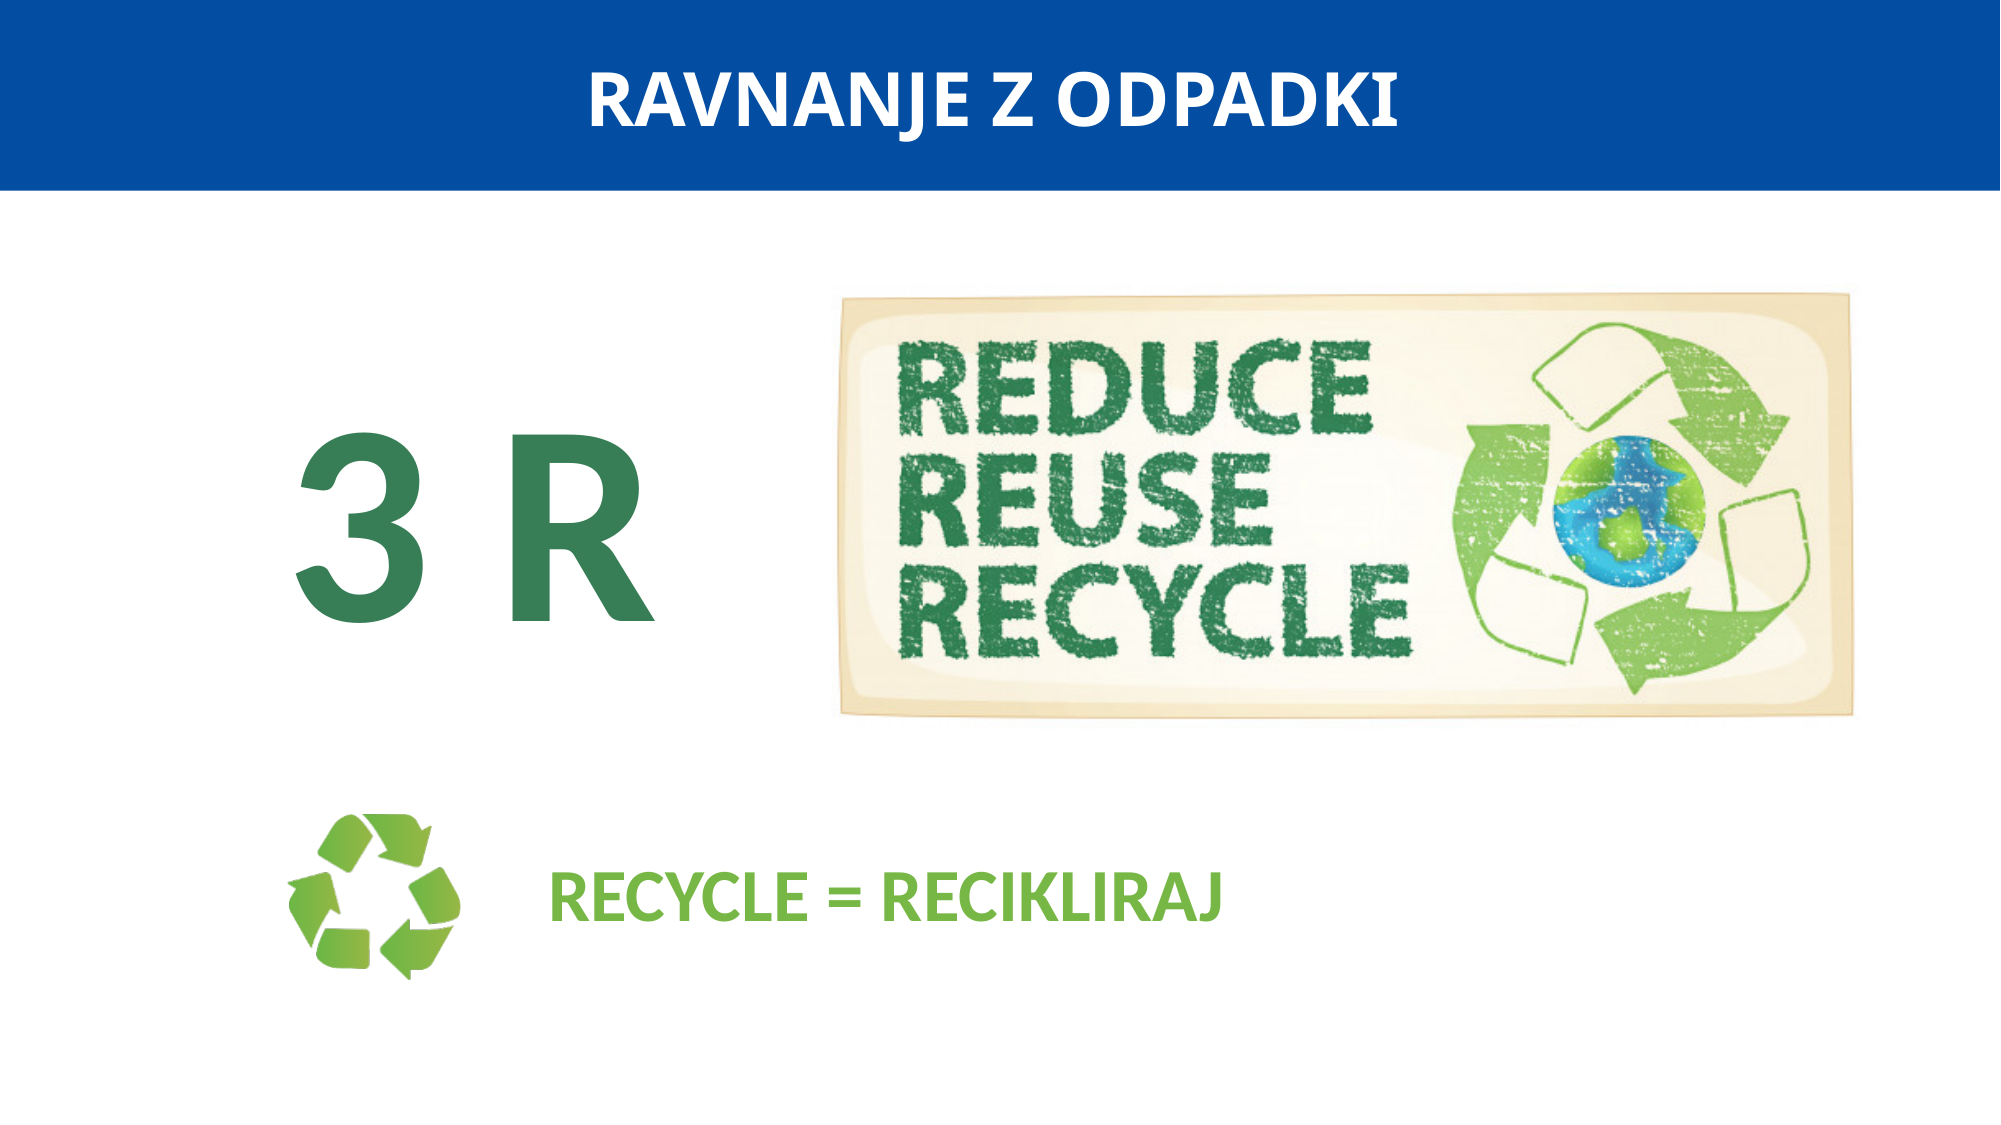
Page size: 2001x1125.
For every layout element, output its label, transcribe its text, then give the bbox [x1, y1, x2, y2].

text_box [0, 0, 2000, 192]
text_box 3 R [94, 322, 831, 691]
picture [276, 799, 472, 995]
text_box RECYCLE = RECIKLIRAJ [548, 838, 1893, 956]
picture [831, 283, 1860, 729]
text_box RAVNANJE Z ODPADKI [437, 43, 1563, 115]
